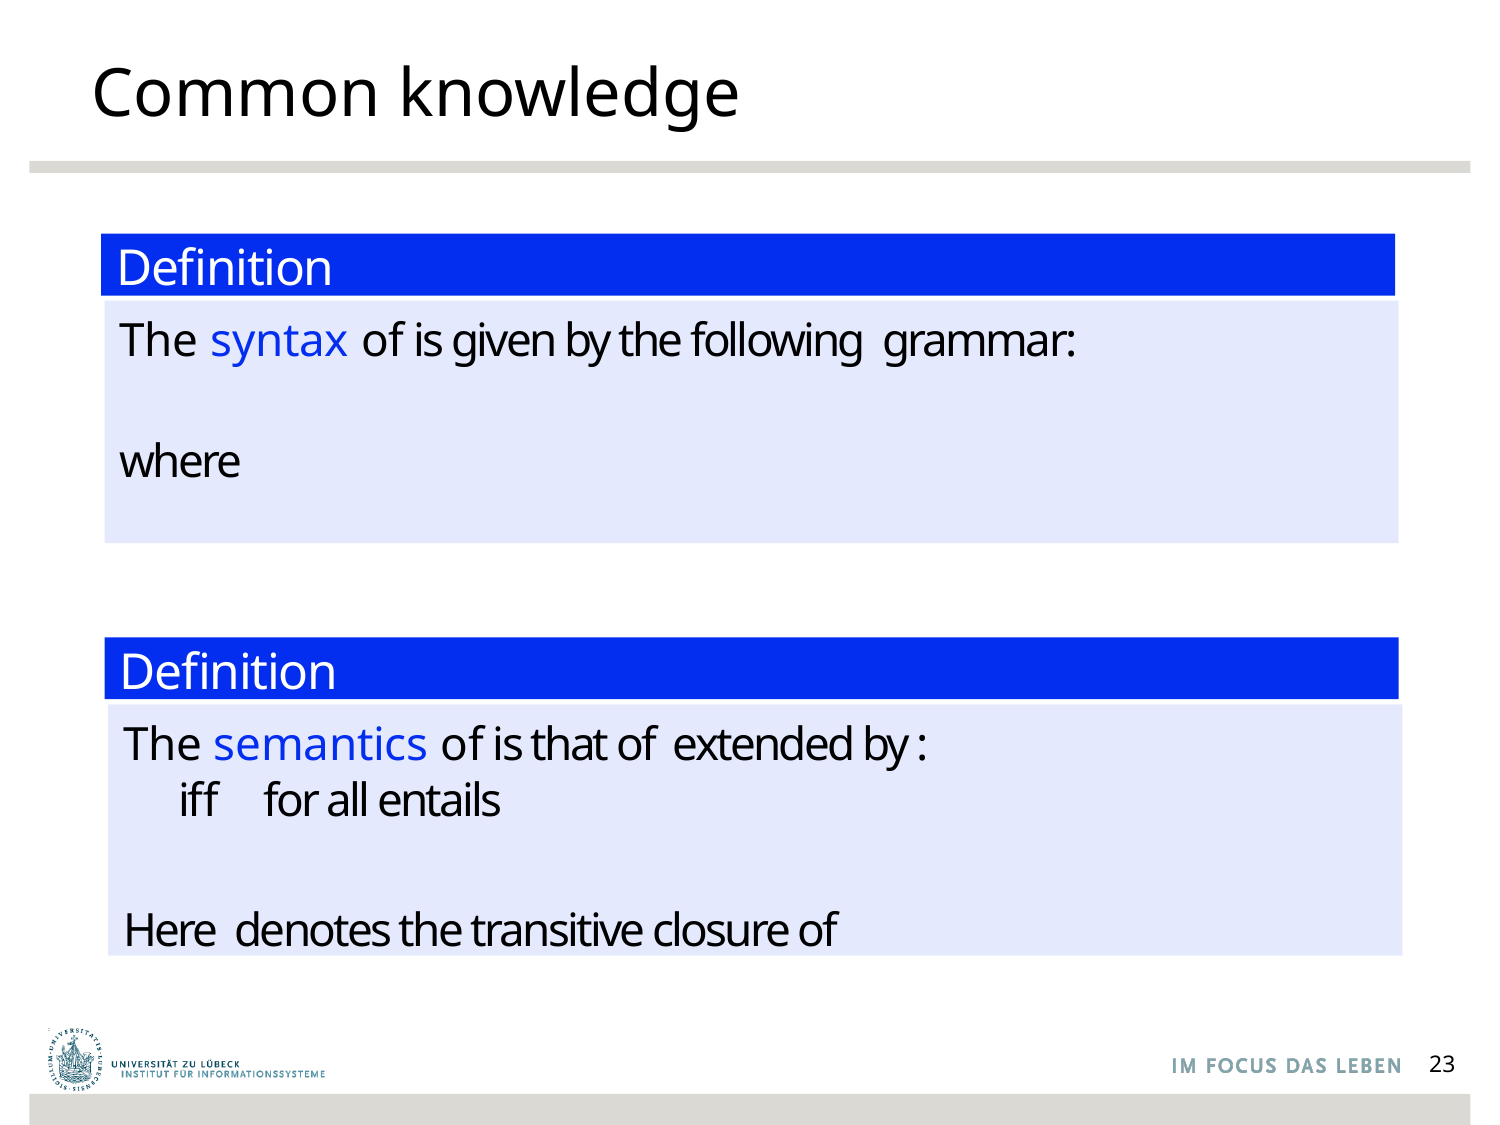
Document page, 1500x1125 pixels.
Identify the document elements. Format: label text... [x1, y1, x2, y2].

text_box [100, 233, 1399, 558]
picture [1173, 1058, 1305, 1073]
slide_number 23 [1305, 1050, 1471, 1083]
title Common knowledge [76, 42, 1427, 126]
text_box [104, 636, 1403, 971]
